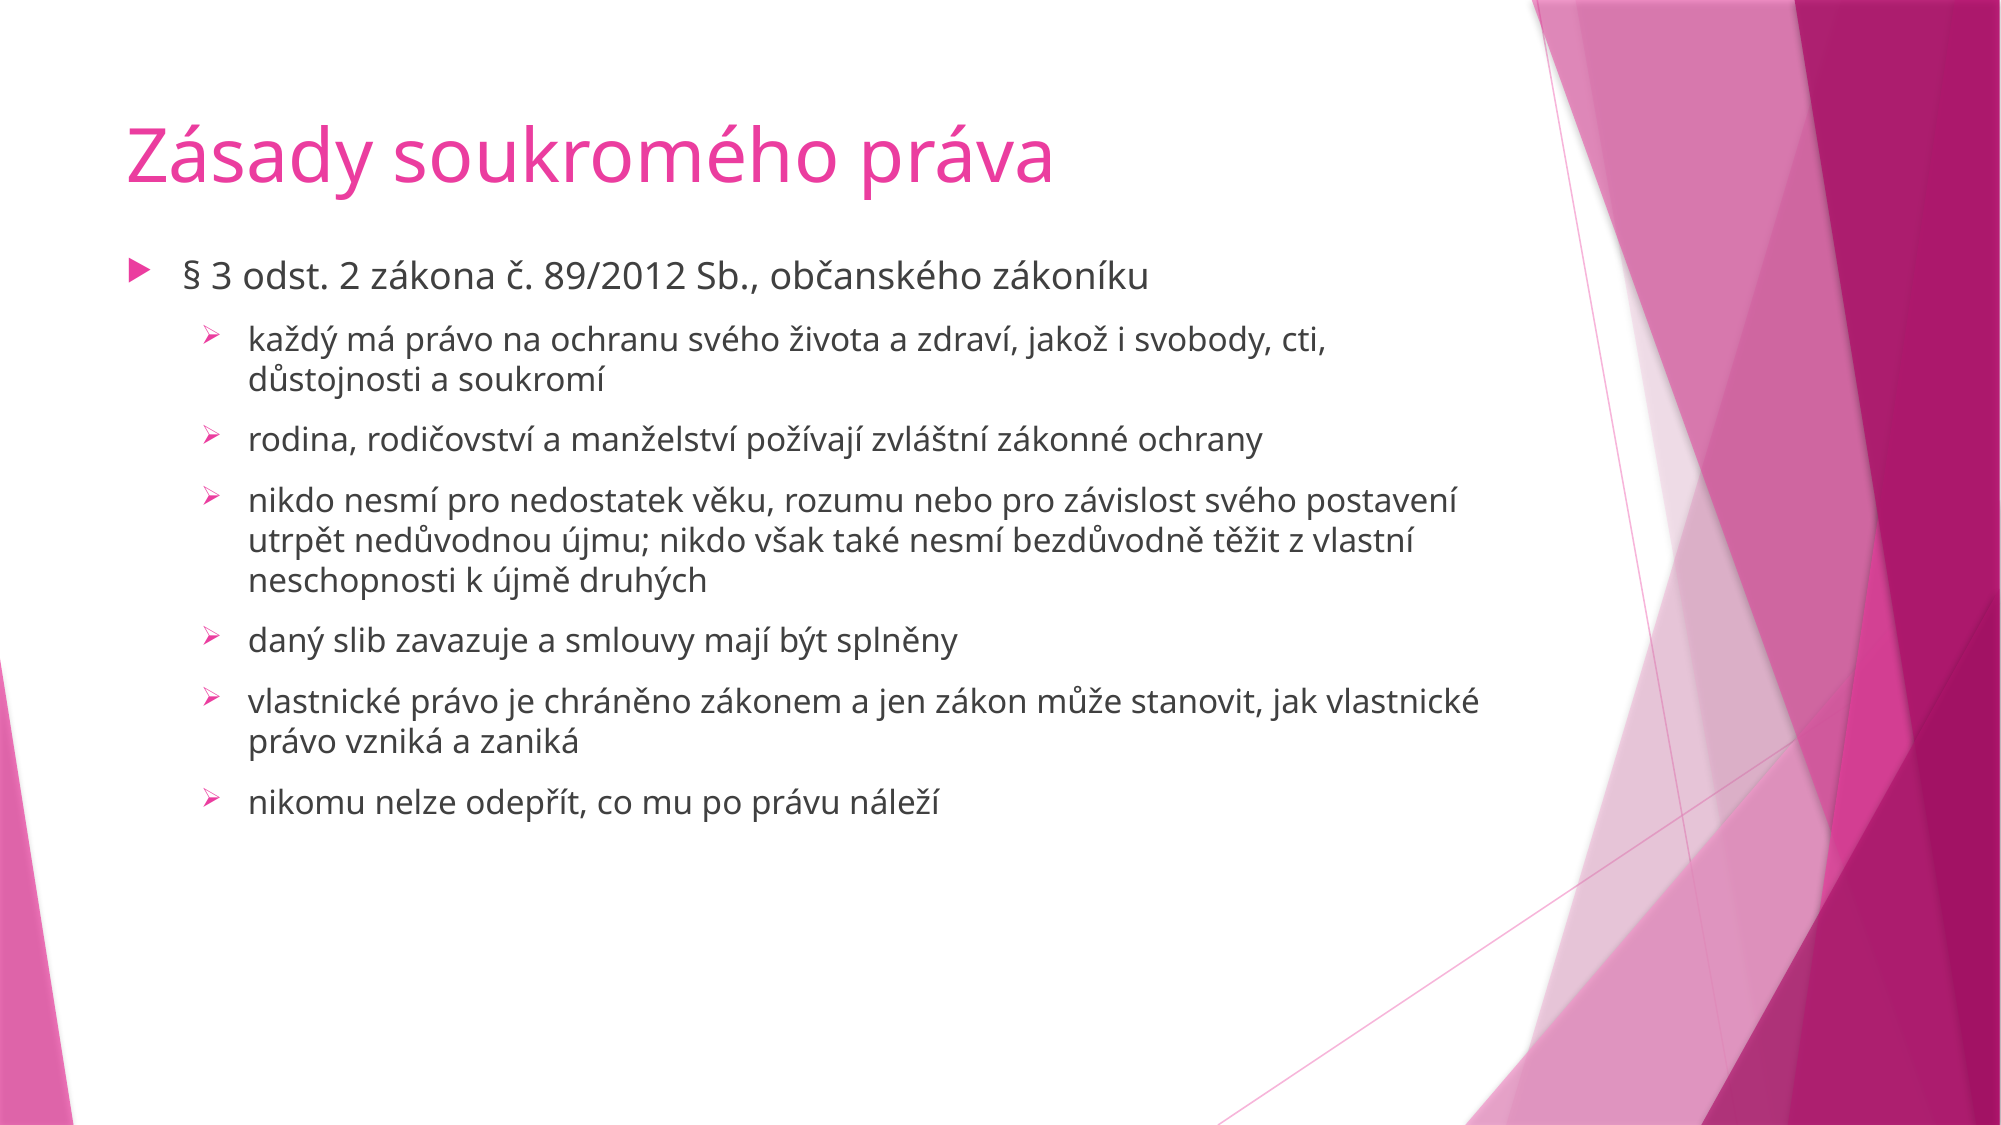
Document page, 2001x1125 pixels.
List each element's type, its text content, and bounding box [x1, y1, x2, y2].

title Zásady soukromého práva [111, 99, 1522, 234]
list § 3 odst. 2 zákona č. 89/2012 Sb., občanského zákoníku každý má právo na ochranu svého života a zdraví, jakož i svobody, cti, důstojnosti a soukromí rodina, rodičovství a manželství požívají zvláštní zákonné ochrany nikdo nesmí pro nedostatek věku, rozumu nebo pro závislost svého postavení utrpět nedůvodnou újmu; nikdo však také nesmí bezdůvodně těžit z vlastní neschopnosti k újmě druhých daný slib zavazuje a smlouvy mají být splněny vlastnické právo je chráněno zákonem a jen zákon může stanovit, jak vlastnické právo vzniká a zaniká nikomu nelze odepřít, co mu po právu náleží [111, 244, 1522, 991]
